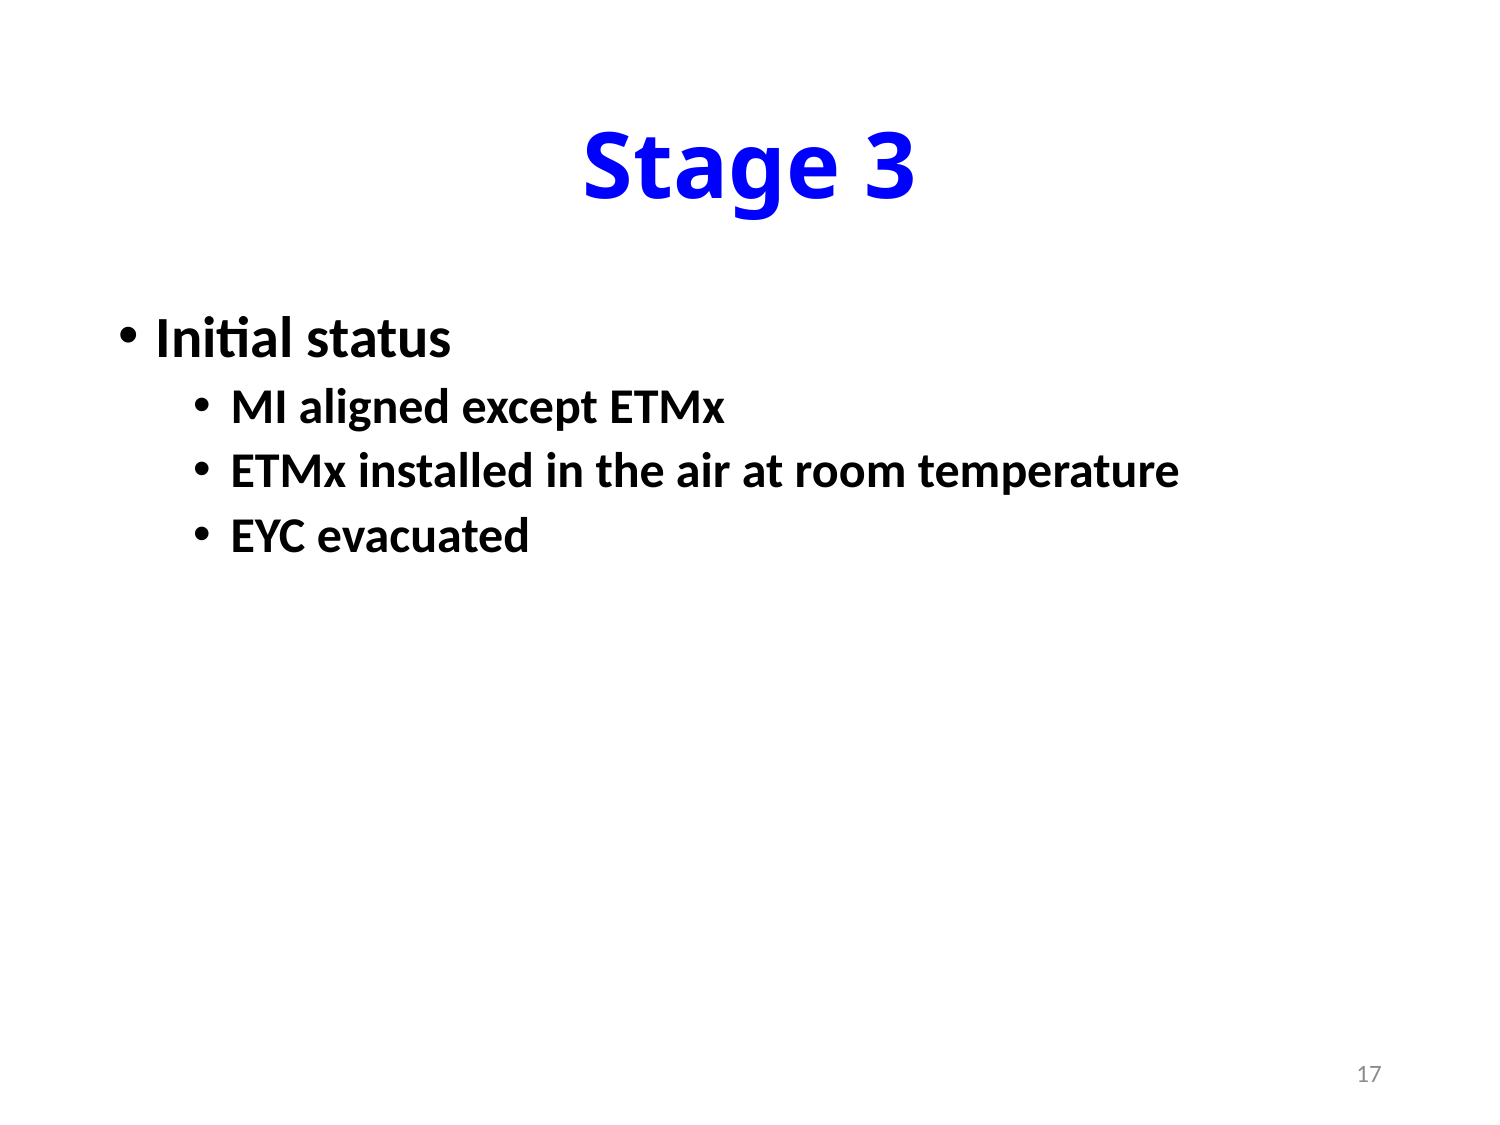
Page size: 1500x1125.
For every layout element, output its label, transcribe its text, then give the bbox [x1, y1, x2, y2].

slide_number 17 [1059, 1042, 1397, 1103]
list Initial status MI aligned except ETMx ETMx installed in the air at room temperature EYC evacuated [103, 299, 1397, 1125]
title Stage 3 [103, 59, 1397, 278]
